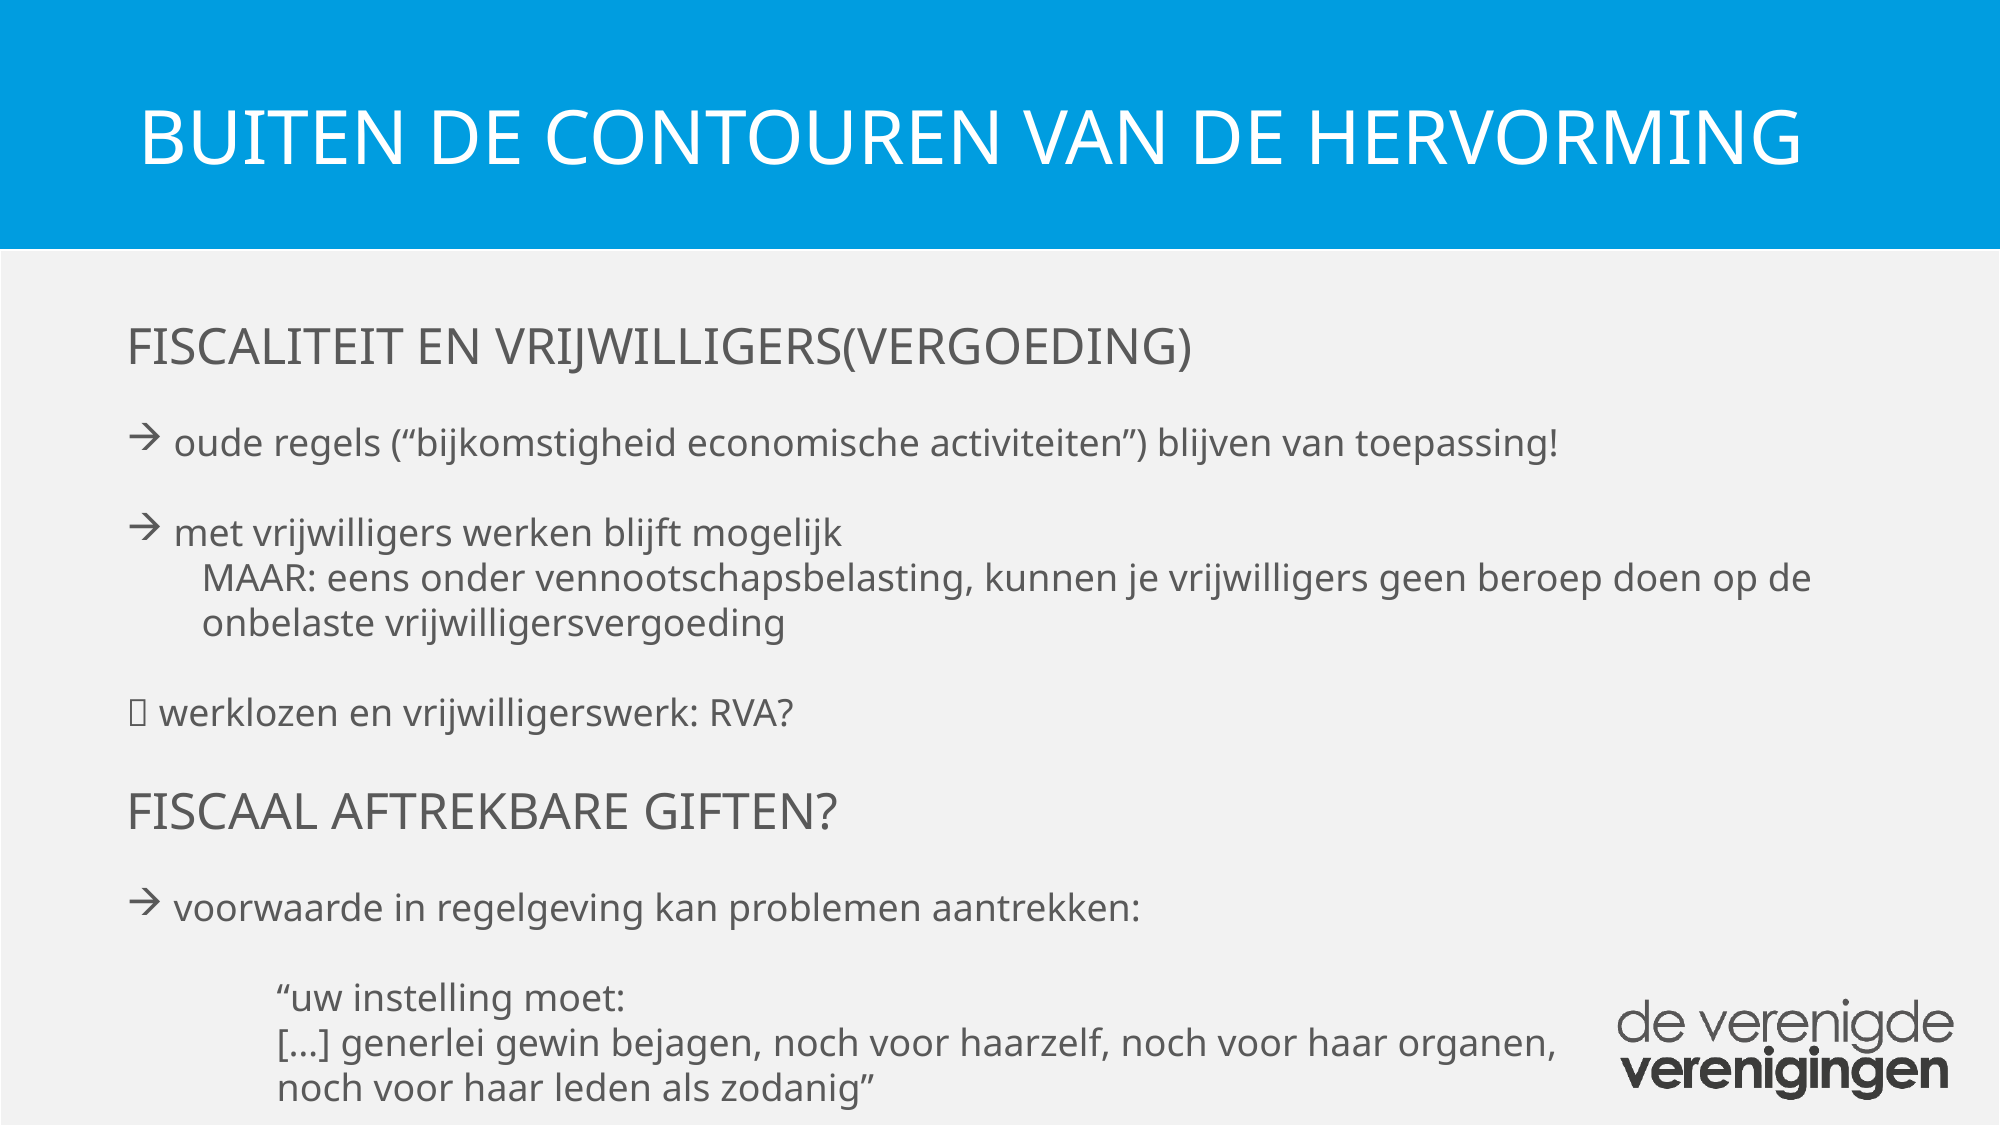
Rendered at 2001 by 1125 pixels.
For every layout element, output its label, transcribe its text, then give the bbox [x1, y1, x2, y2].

text_box [0, 249, 2000, 1125]
text_box FISCALITEIT EN VRIJWILLIGERS(VERGOEDING) oude regels (“bijkomstigheid economische activiteiten”) blijven van toepassing! met vrijwilligers werken blijft mogelijk MAAR: eens onder vennootschapsbelasting, kunnen je vrijwilligers geen beroep doen op de onbelaste vrijwilligersvergoeding  werklozen en vrijwilligerswerk: RVA? FISCAAL AFTREKBARE GIFTEN? voorwaarde in regelgeving kan problemen aantrekken: “uw instelling moet: […] generlei gewin bejagen, noch voor haarzelf, noch voor haar organen, noch voor haar leden als zodanig” [111, 307, 1888, 1117]
text_box BUITEN DE CONTOUREN VAN DE HERVORMING [124, 82, 1888, 187]
picture [1569, 977, 1990, 1125]
